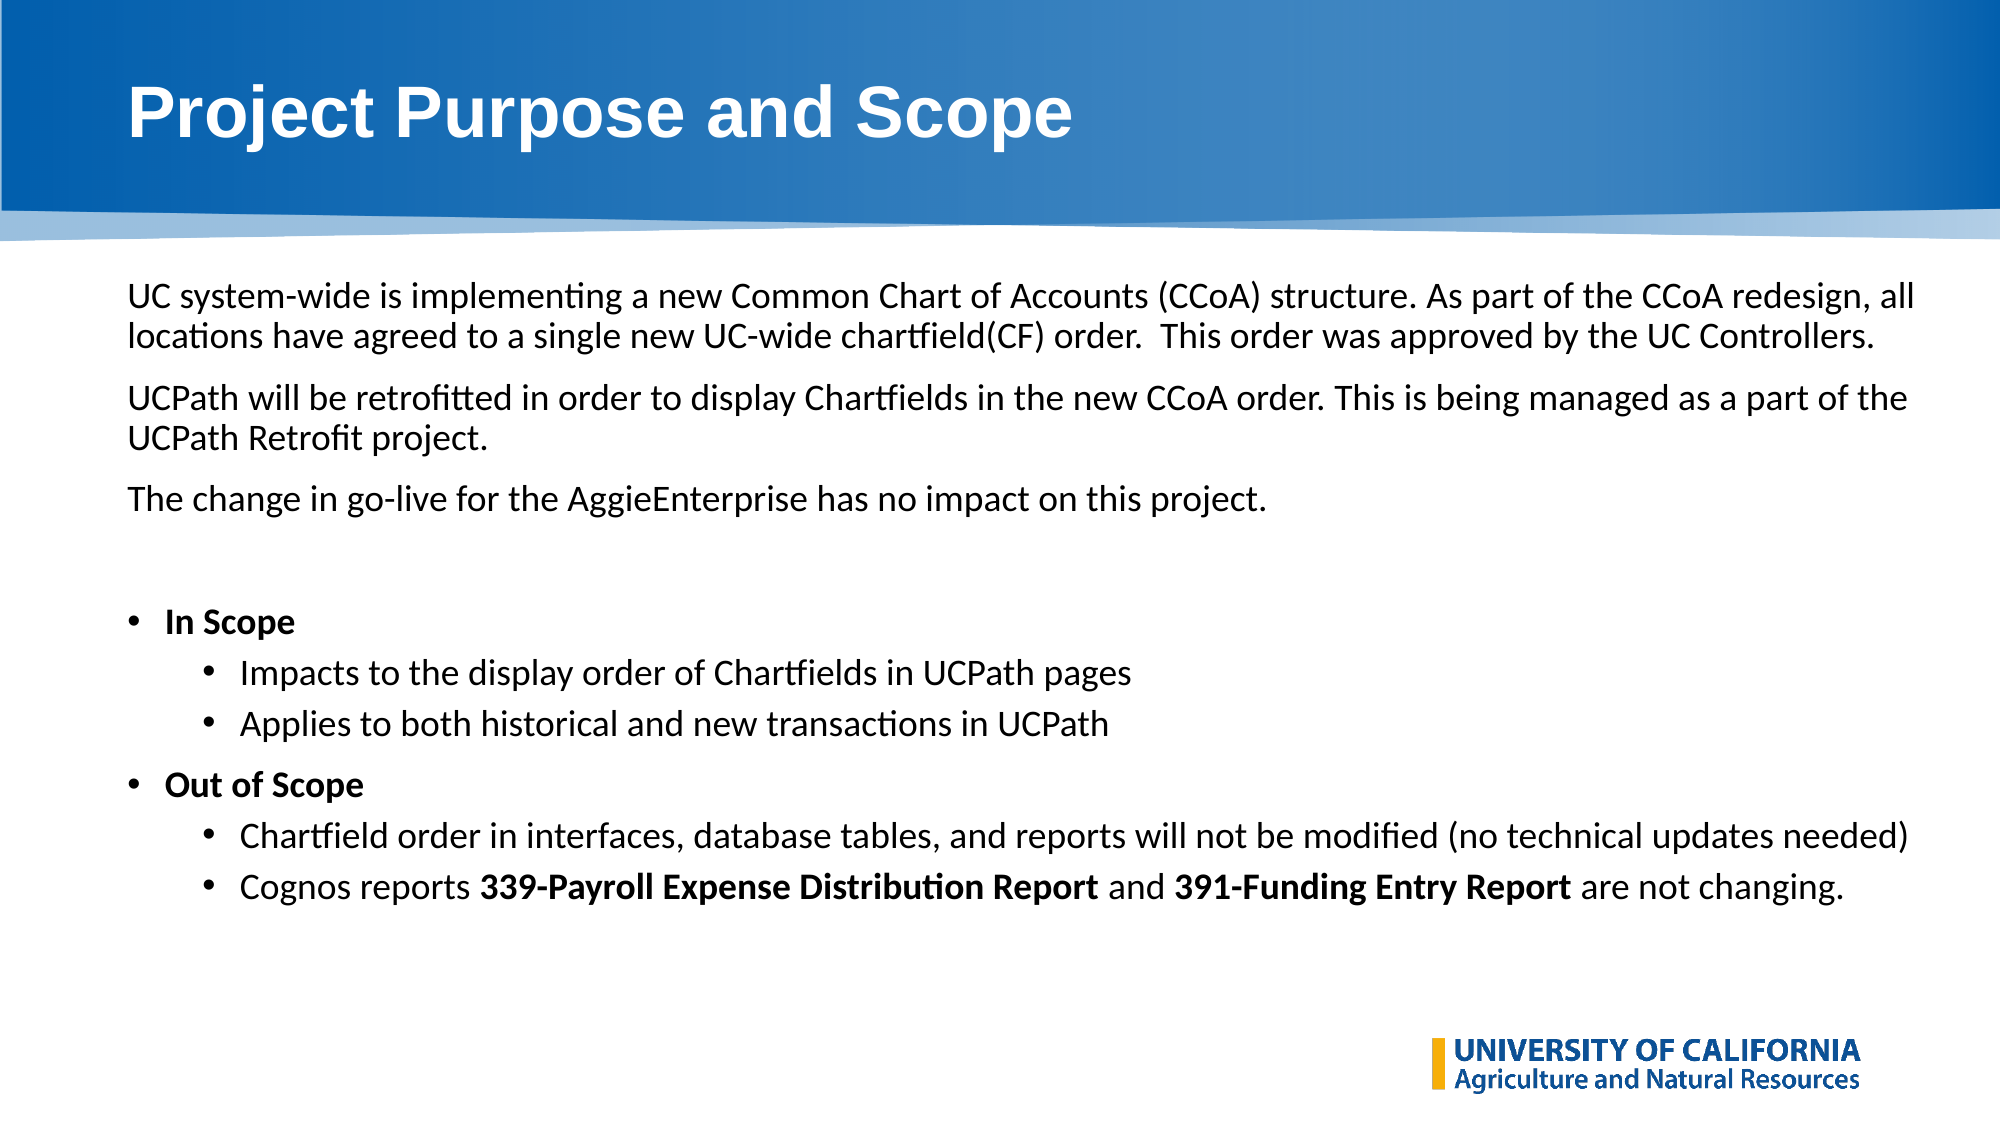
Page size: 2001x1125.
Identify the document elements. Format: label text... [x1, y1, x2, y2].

title Project Purpose and Scope [112, 51, 1887, 178]
picture [0, 0, 2000, 263]
list UC system-wide is implementing a new Common Chart of Accounts (CCoA) structure. As part of the CCoA redesign, all locations have agreed to a single new UC-wide chartfield(CF) order. This order was approved by the UC Controllers. UCPath will be retrofitted in order to display Chartfields in the new CCoA order. This is being managed as a part of the UCPath Retrofit project. The change in go-live for the AggieEnterprise has no impact on this project. In Scope Impacts to the display order of Chartfields in UCPath pages Applies to both historical and new transactions in UCPath Out of Scope Chartfield order in interfaces, database tables, and reports will not be modified (no technical updates needed) Cognos reports 339-Payroll Expense Distribution Report and 391-Funding Entry Report are not changing. [112, 268, 1963, 1088]
picture [1430, 1088, 1863, 1096]
